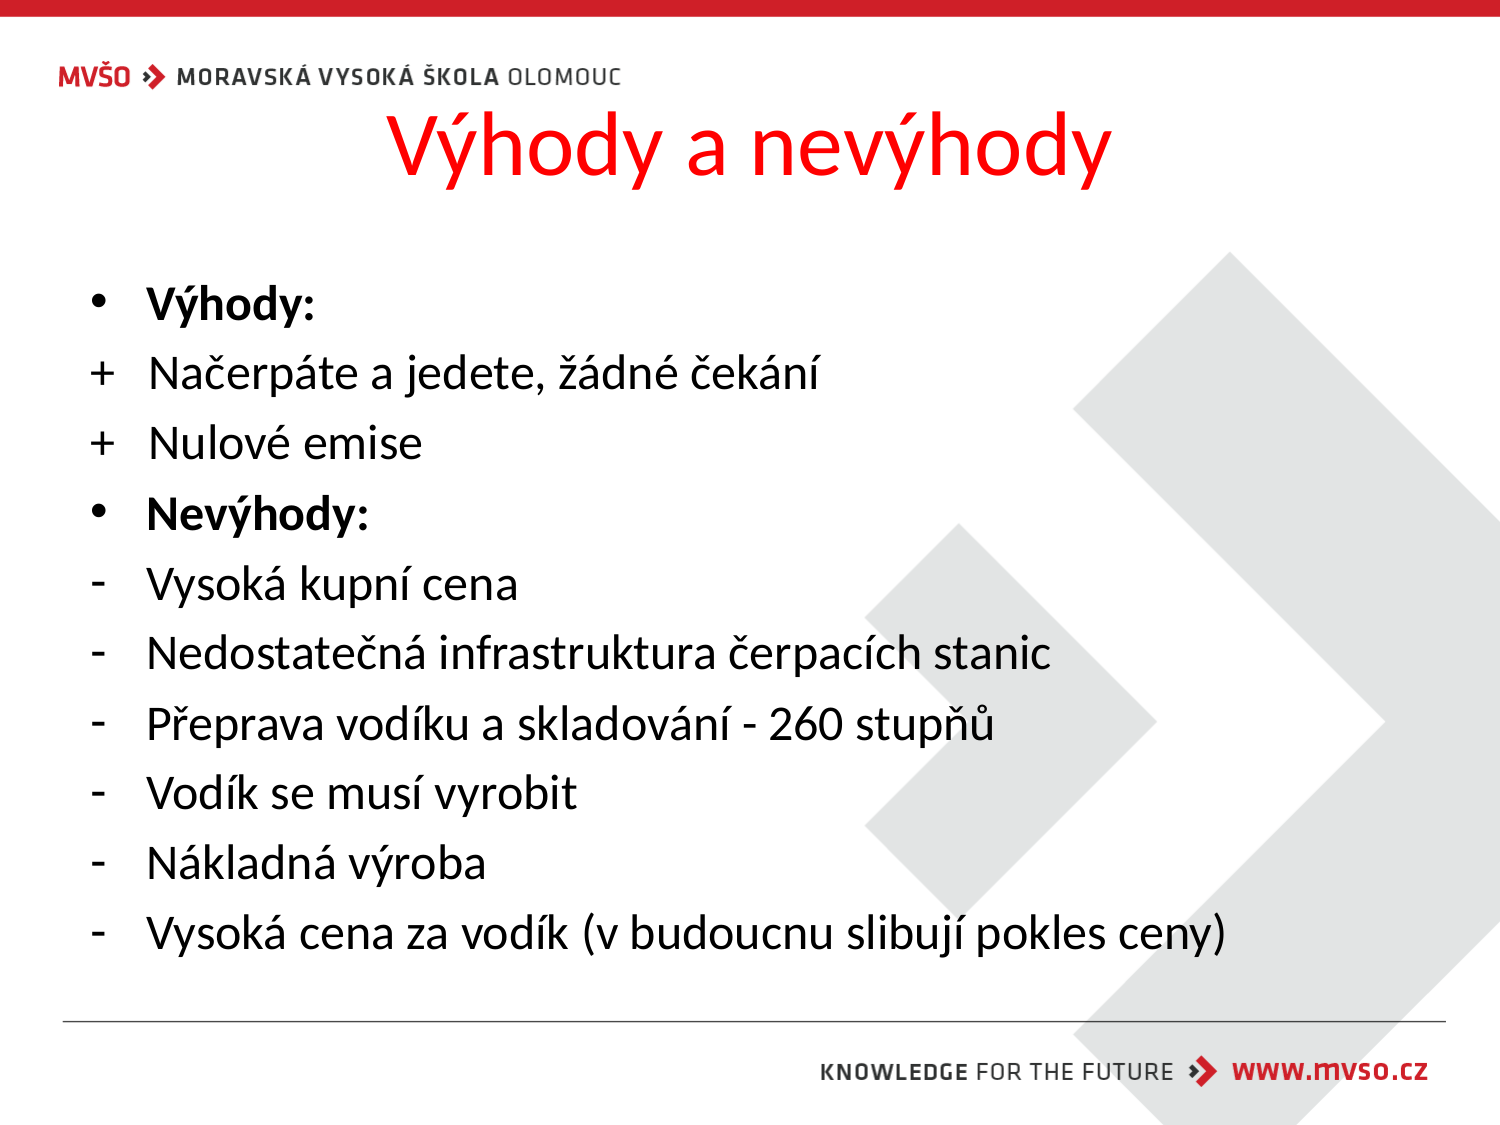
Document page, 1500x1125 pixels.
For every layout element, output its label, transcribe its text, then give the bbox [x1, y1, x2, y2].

title Výhody a nevýhody [75, 45, 1425, 233]
list Výhody: + Načerpáte a jedete, žádné čekání + Nulové emise Nevýhody: Vysoká kupní cena Nedostatečná infrastruktura čerpacích stanic Přeprava vodíku a skladování - 260 stupňů Vodík se musí vyrobit Nákladná výroba Vysoká cena za vodík (v budoucnu slibují pokles ceny) [75, 262, 1425, 1005]
picture [0, 0, 1500, 1125]
